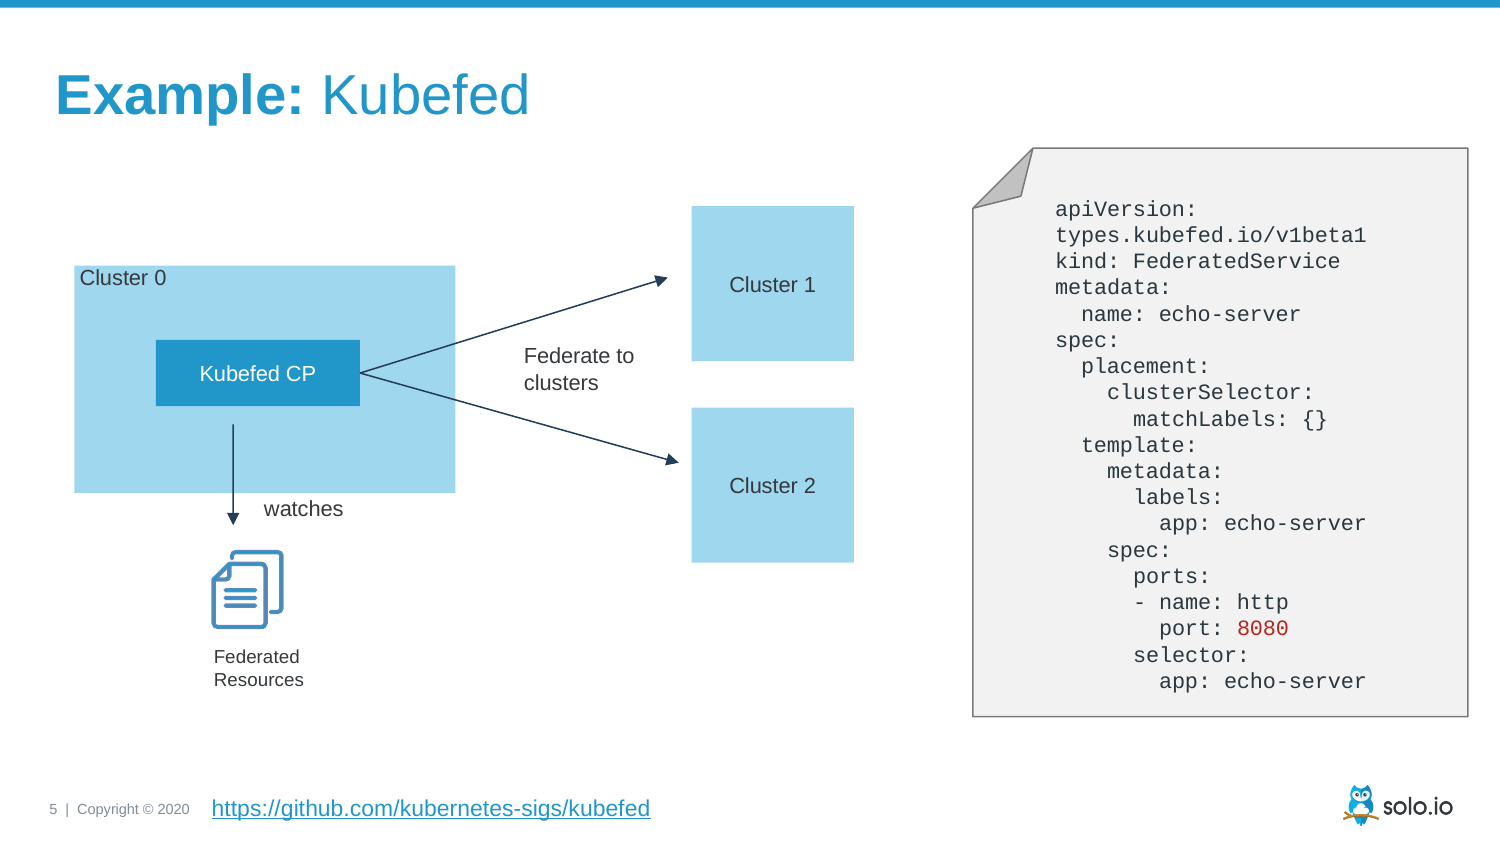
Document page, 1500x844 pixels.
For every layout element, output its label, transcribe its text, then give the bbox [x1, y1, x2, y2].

picture [1338, 783, 1456, 827]
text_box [972, 147, 1469, 717]
title Example: Kubefed [44, 44, 1457, 149]
text_box https://github.com/kubernetes-sigs/kubefed [200, 788, 765, 838]
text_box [68, 205, 855, 700]
